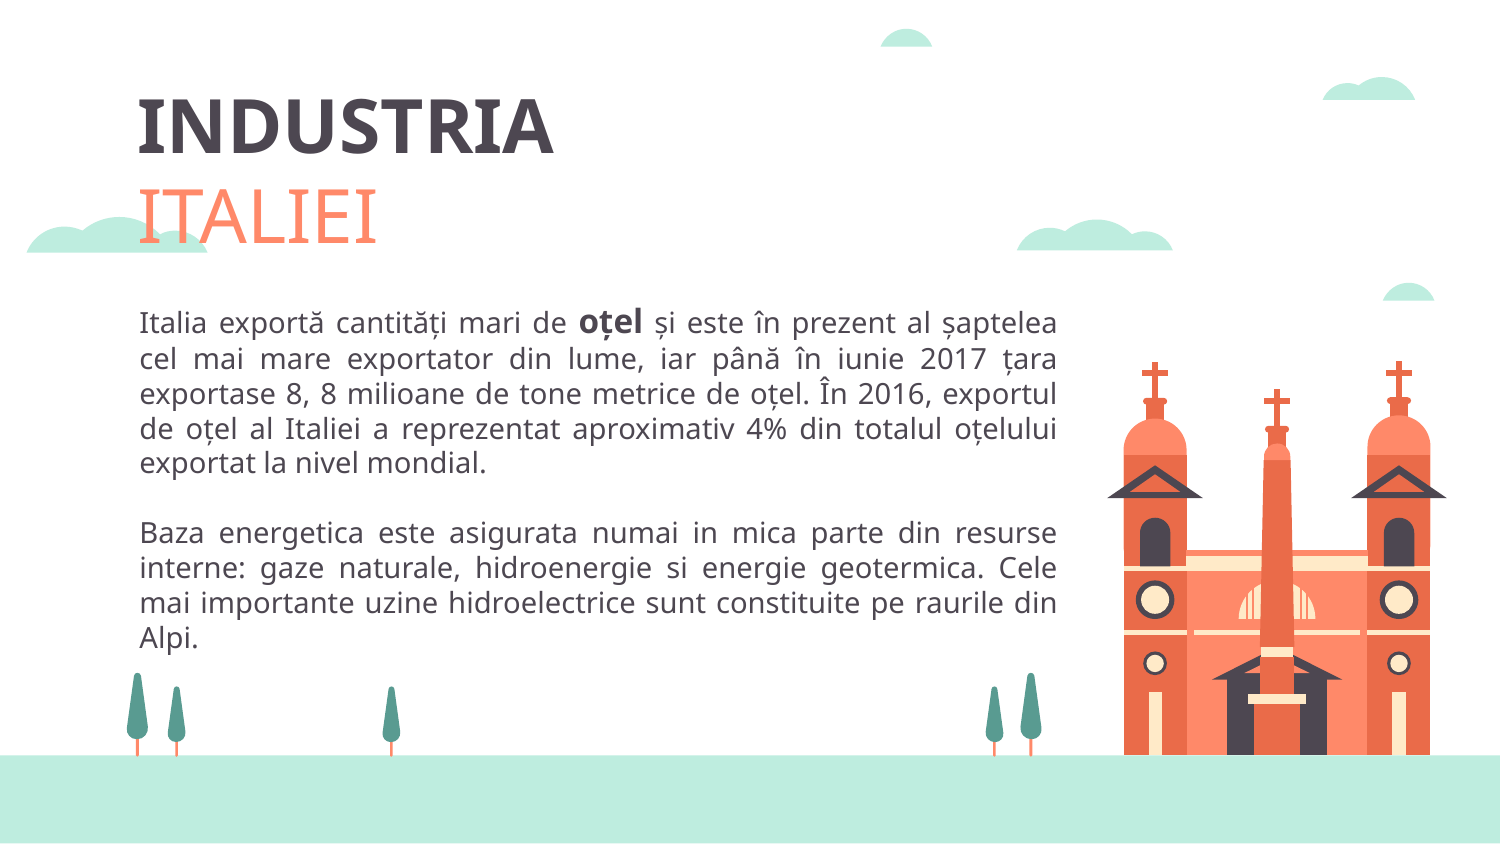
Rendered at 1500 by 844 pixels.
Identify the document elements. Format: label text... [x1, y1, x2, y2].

text_box [382, 686, 401, 743]
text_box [125, 672, 187, 757]
text_box [26, 216, 122, 253]
text_box [1322, 77, 1416, 100]
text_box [984, 672, 1043, 757]
text_box Italia exportă cantități mari de oțel și este în prezent al șaptelea cel mai mare exportator din lume, iar până în iunie 2017 țara exportase 8, 8 milioane de tone metrice de oțel. În 2016, exportul de oțel al Italiei a reprezentat aproximativ 4% din totalul oțelului exportat la nivel mondial. Baza energetica este asigurata numai in mica parte din resurse interne: gaze naturale, hidroenergie si energie geotermica. Cele mai importante uzine hidroelectrice sunt constituite pe raurile din Alpi. [124, 285, 1074, 676]
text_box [1106, 360, 1448, 756]
text_box [1382, 282, 1435, 301]
text_box [1016, 219, 1173, 251]
title INDUSTRIA ITALIEI [122, 63, 815, 254]
